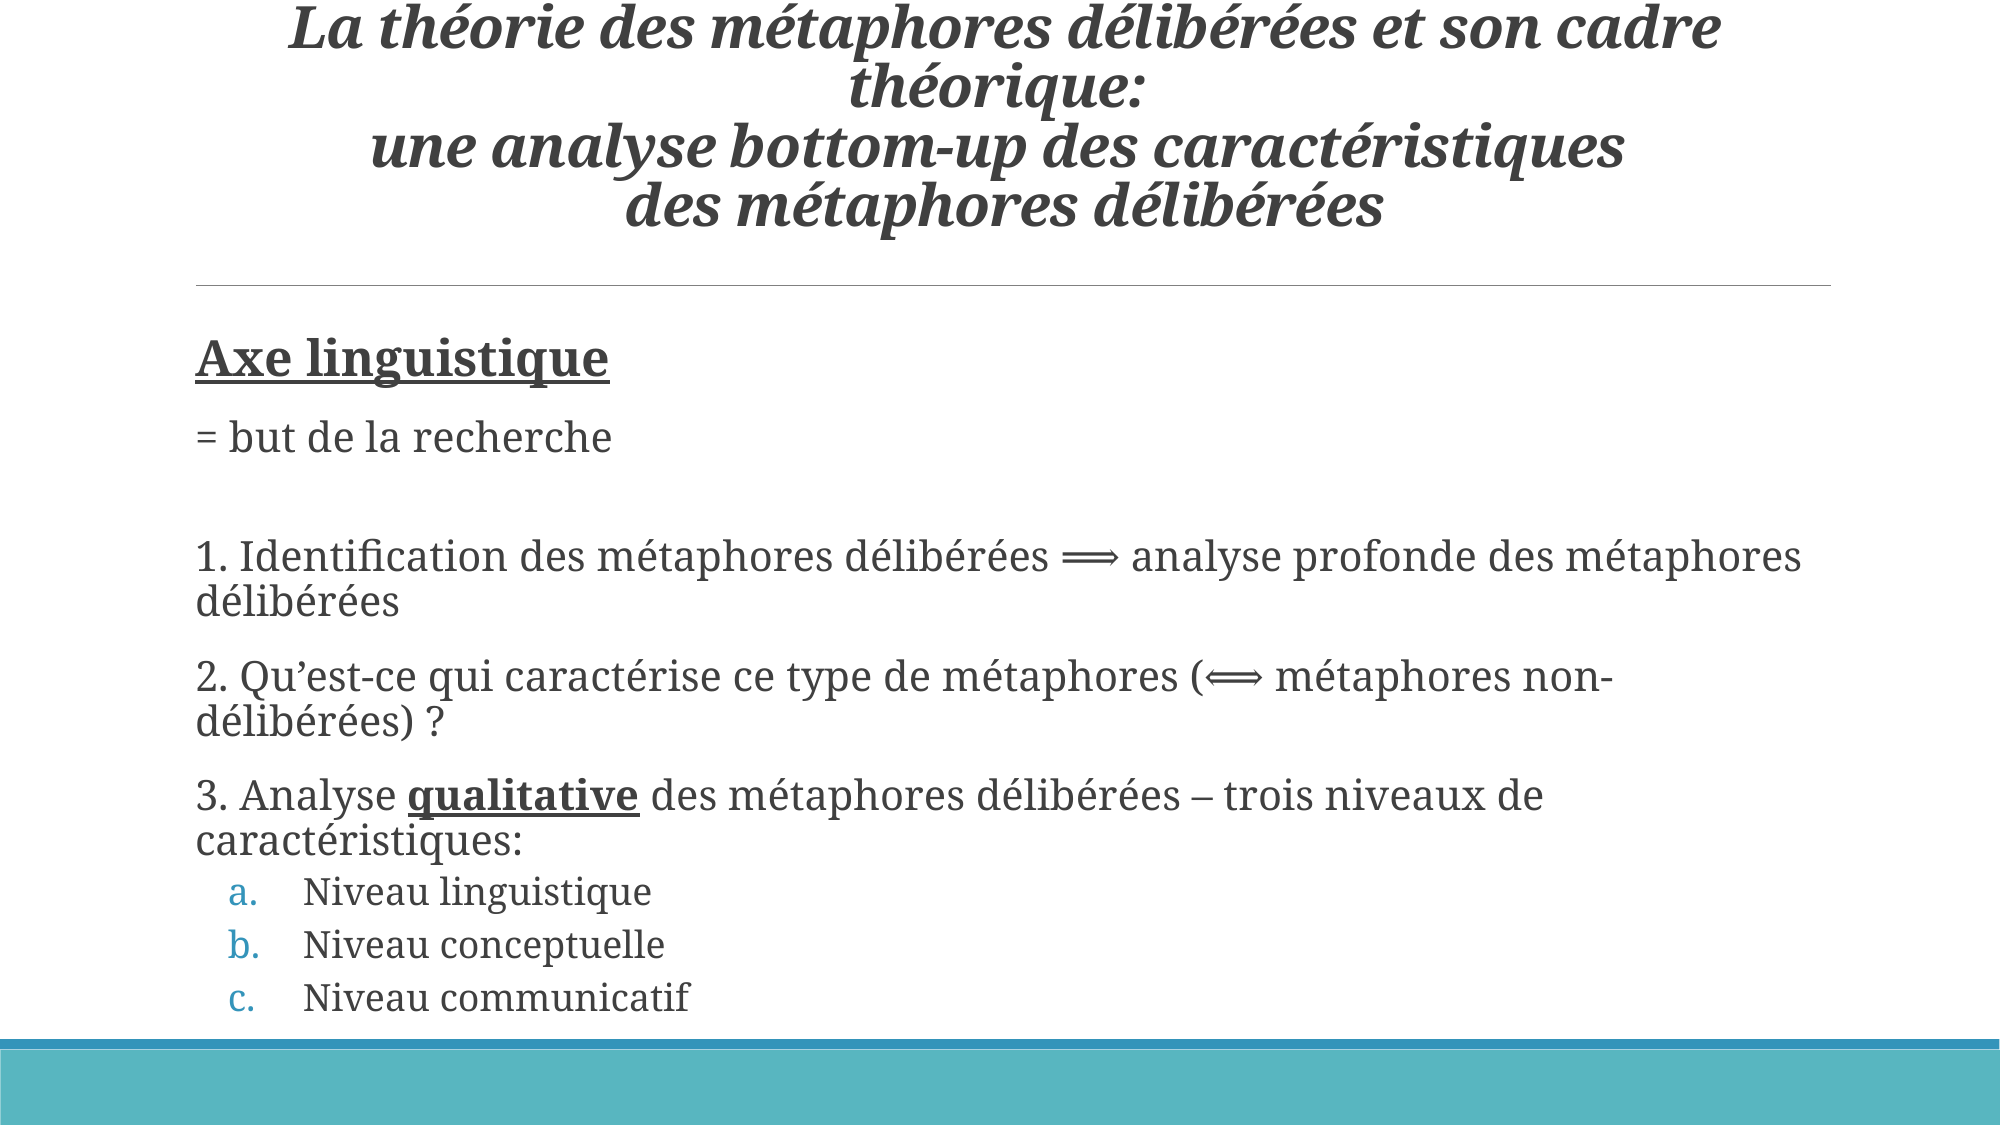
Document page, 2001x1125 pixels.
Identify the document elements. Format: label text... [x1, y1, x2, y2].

list Axe linguistique = but de la recherche 1. Identification des métaphores délibérées ⟹ analyse profonde des métaphores délibérées 2. Qu’est-ce qui caractérise ce type de métaphores (⟺ métaphores non-délibérées) ? 3. Analyse qualitative des métaphores délibérées – trois niveaux de caractéristiques: Niveau linguistique Niveau conceptuelle Niveau communicatif [180, 246, 1830, 1042]
title La théorie des métaphores délibérées et son cadre théorique: une analyse bottom-up des caractéristiques des métaphores délibérées [180, 47, 1830, 246]
